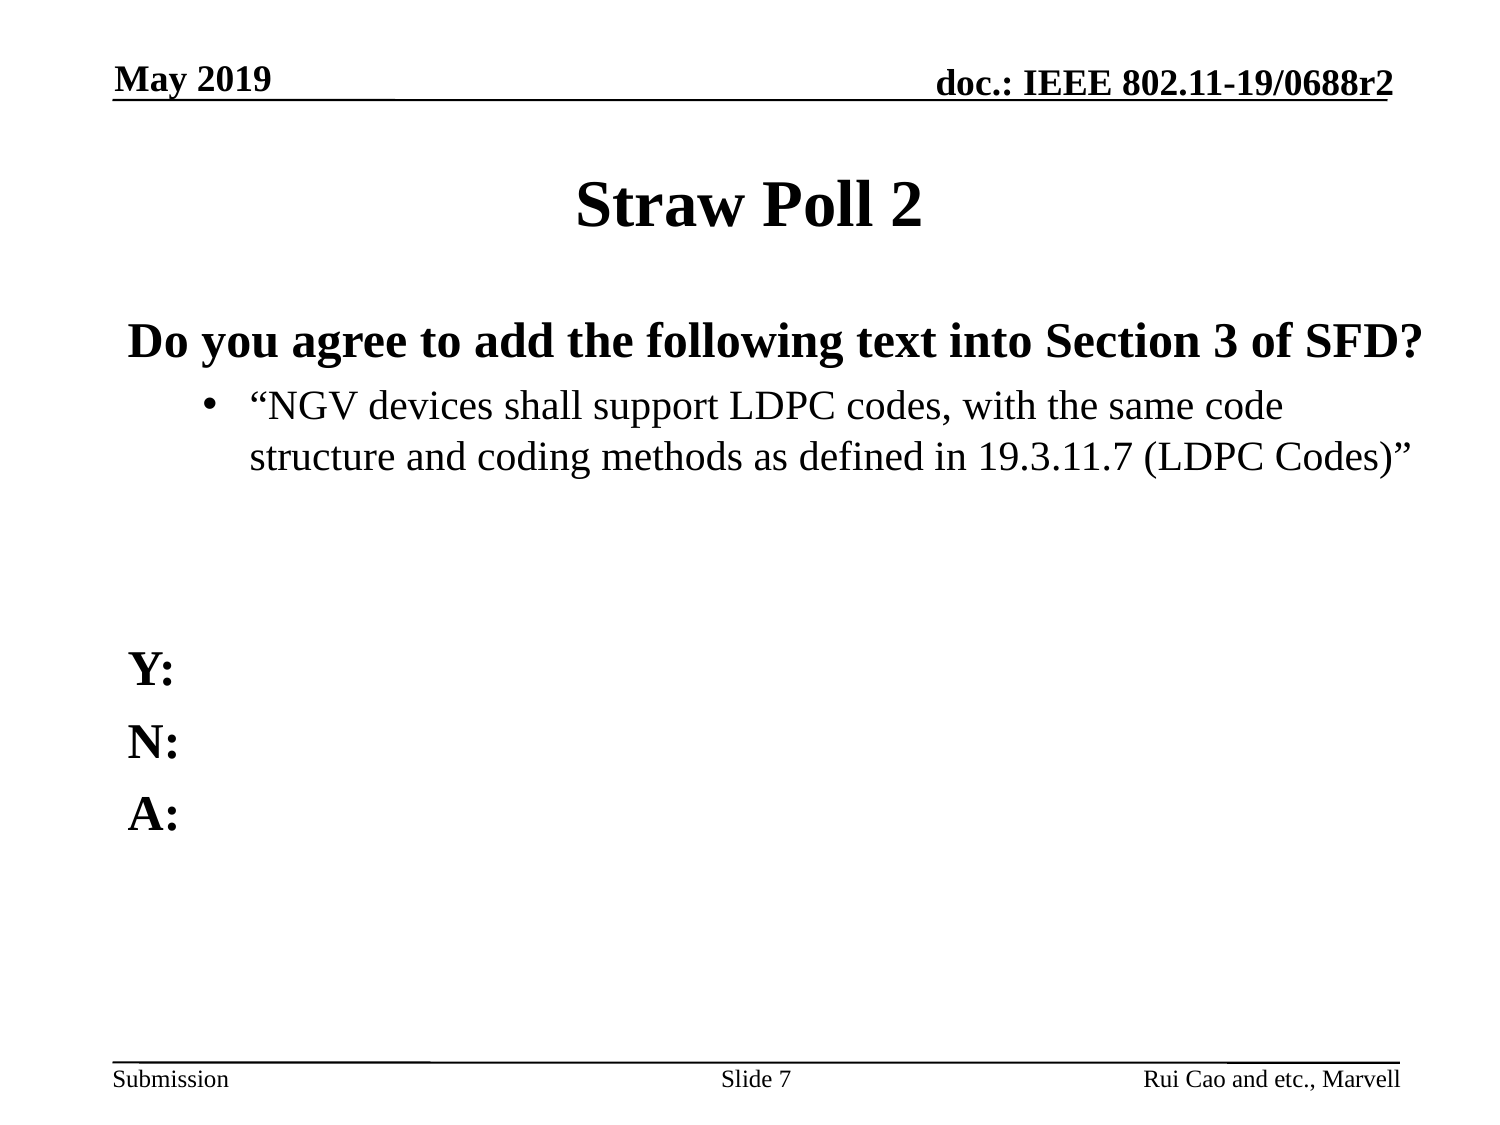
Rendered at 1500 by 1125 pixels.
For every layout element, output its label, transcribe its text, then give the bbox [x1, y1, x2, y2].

footer Rui Cao and etc., Marvell [878, 1061, 1402, 1093]
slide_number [114, 54, 423, 100]
slide_number Slide 7 [712, 1061, 800, 1123]
title Straw Poll 2 [112, 112, 1388, 288]
list Do you agree to add the following text into Section 3 of SFD? “NGV devices shall support LDPC codes, with the same code structure and coding methods as defined in 19.3.11.7 (LDPC Codes)” Y: N: A: [112, 299, 1451, 976]
